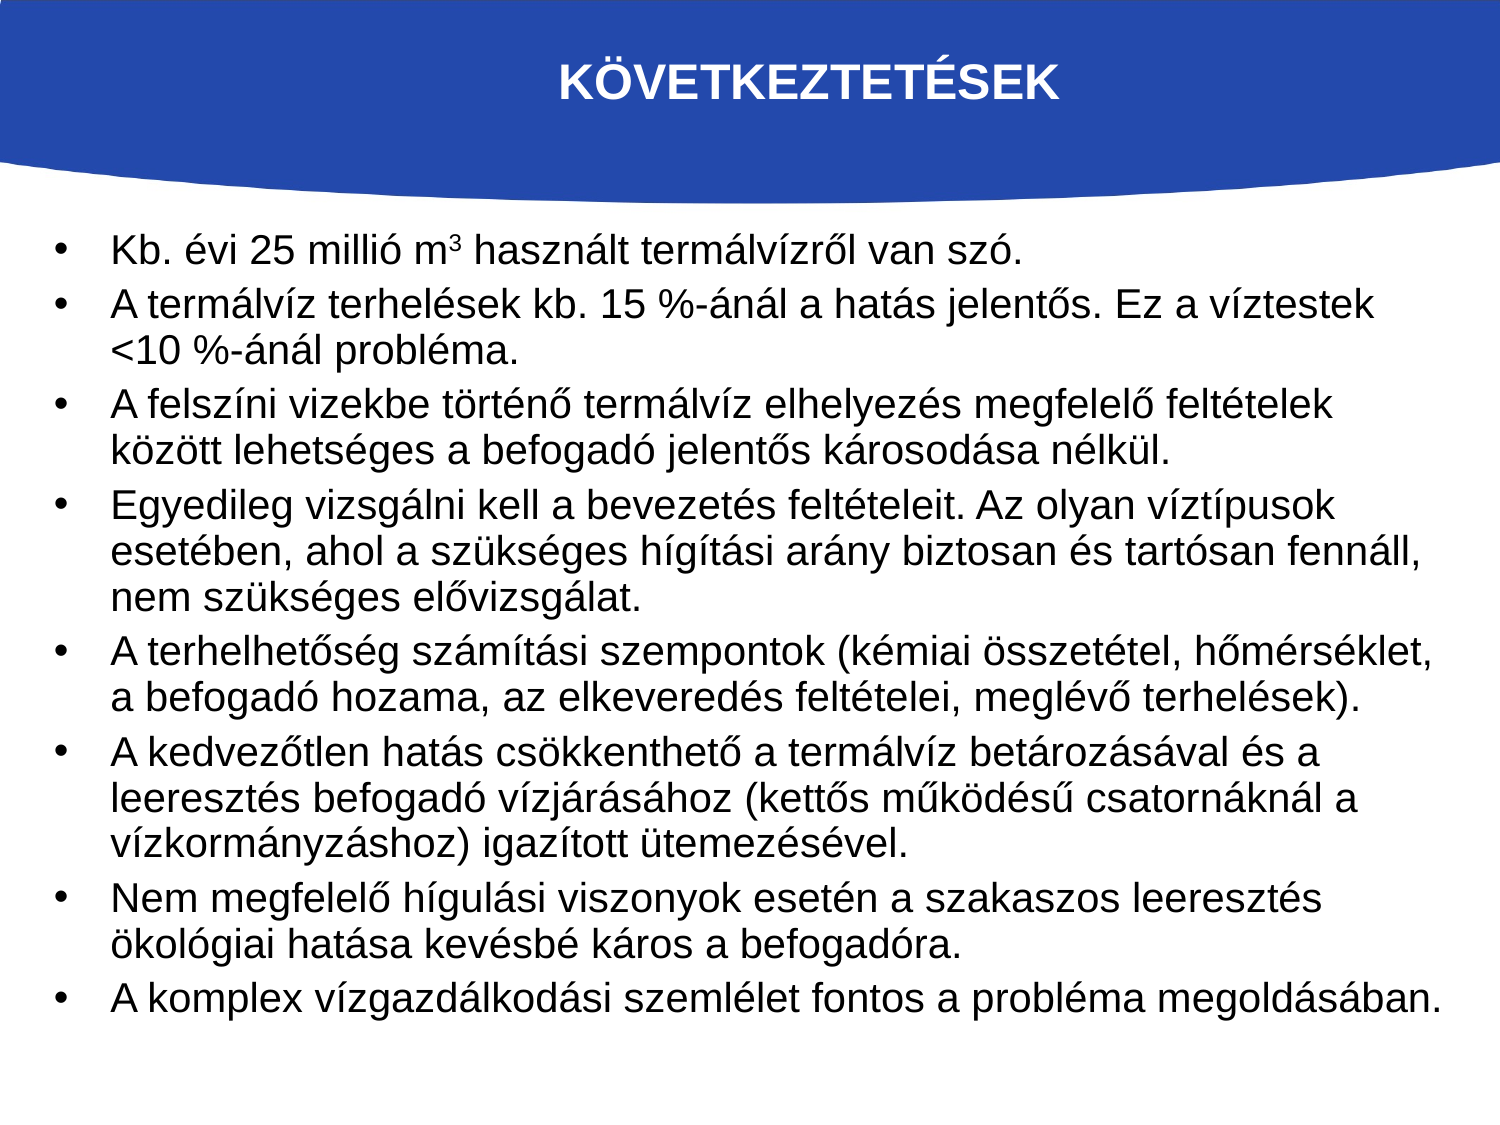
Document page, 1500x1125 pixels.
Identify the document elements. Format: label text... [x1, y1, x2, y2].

picture [0, 0, 1500, 1125]
title KÖVETKEZTETÉSEK [194, 21, 1425, 138]
list Kb. évi 25 millió m3 használt termálvízről van szó. A termálvíz terhelések kb. 15 %-ánál a hatás jelentős. Ez a víztestek <10 %-ánál probléma. A felszíni vizekbe történő termálvíz elhelyezés megfelelő feltételek között lehetséges a befogadó jelentős károsodása nélkül. Egyedileg vizsgálni kell a bevezetés feltételeit. Az olyan víztípusok esetében, ahol a szükséges hígítási arány biztosan és tartósan fennáll, nem szükséges elővizsgálat. A terhelhetőség számítási szempontok (kémiai összetétel, hőmérséklet, a befogadó hozama, az elkeveredés feltételei, meglévő terhelések). A kedvezőtlen hatás csökkenthető a termálvíz betározásával és a leeresztés befogadó vízjárásához (kettős működésű csatornáknál a vízkormányzáshoz) igazított ütemezésével. Nem megfelelő hígulási viszonyok esetén a szakaszos leeresztés ökológiai hatása kevésbé káros a befogadóra. A komplex vízgazdálkodási szemlélet fontos a probléma megoldásában. [38, 219, 1469, 1095]
